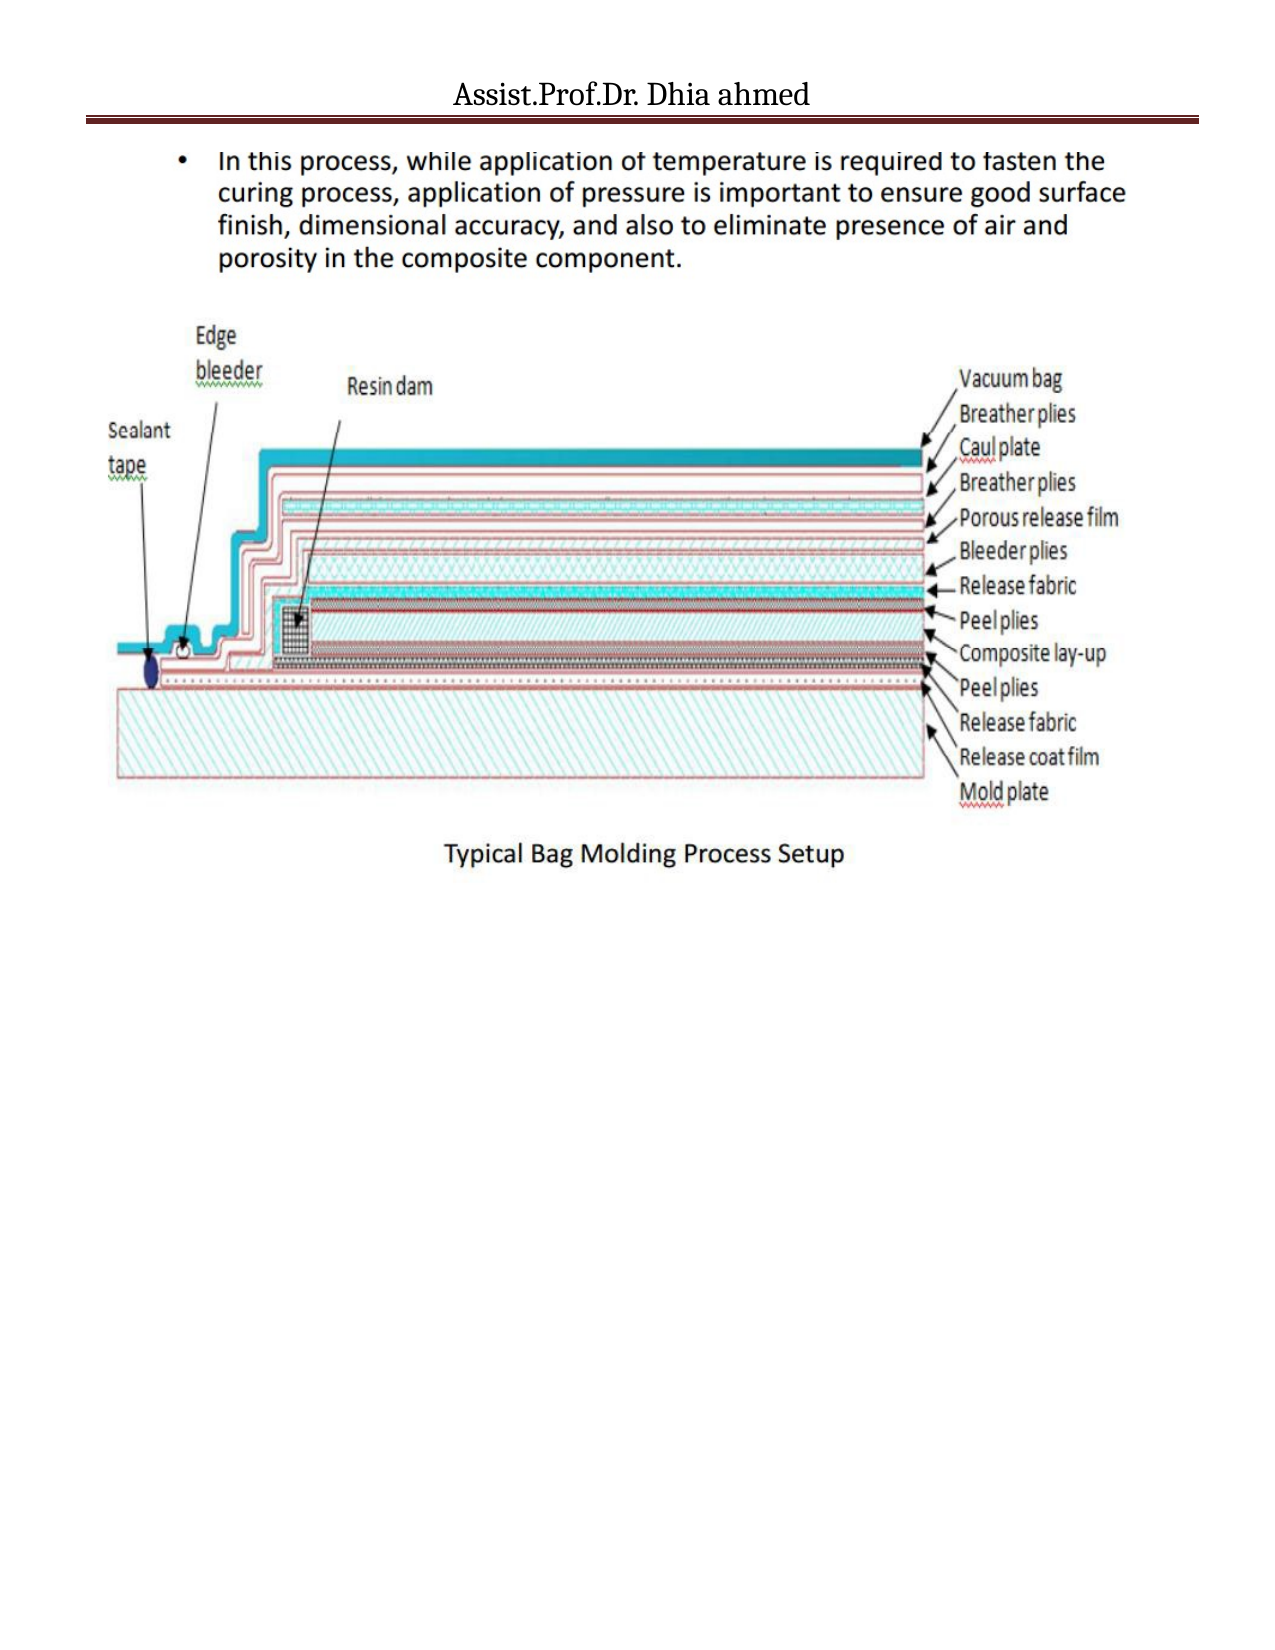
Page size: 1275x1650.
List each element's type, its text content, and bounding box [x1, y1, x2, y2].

text_box [89, 308, 1196, 890]
text_box Assist.Prof.Dr. Dhia ahmed [451, 72, 834, 114]
text_box [154, 152, 1130, 283]
